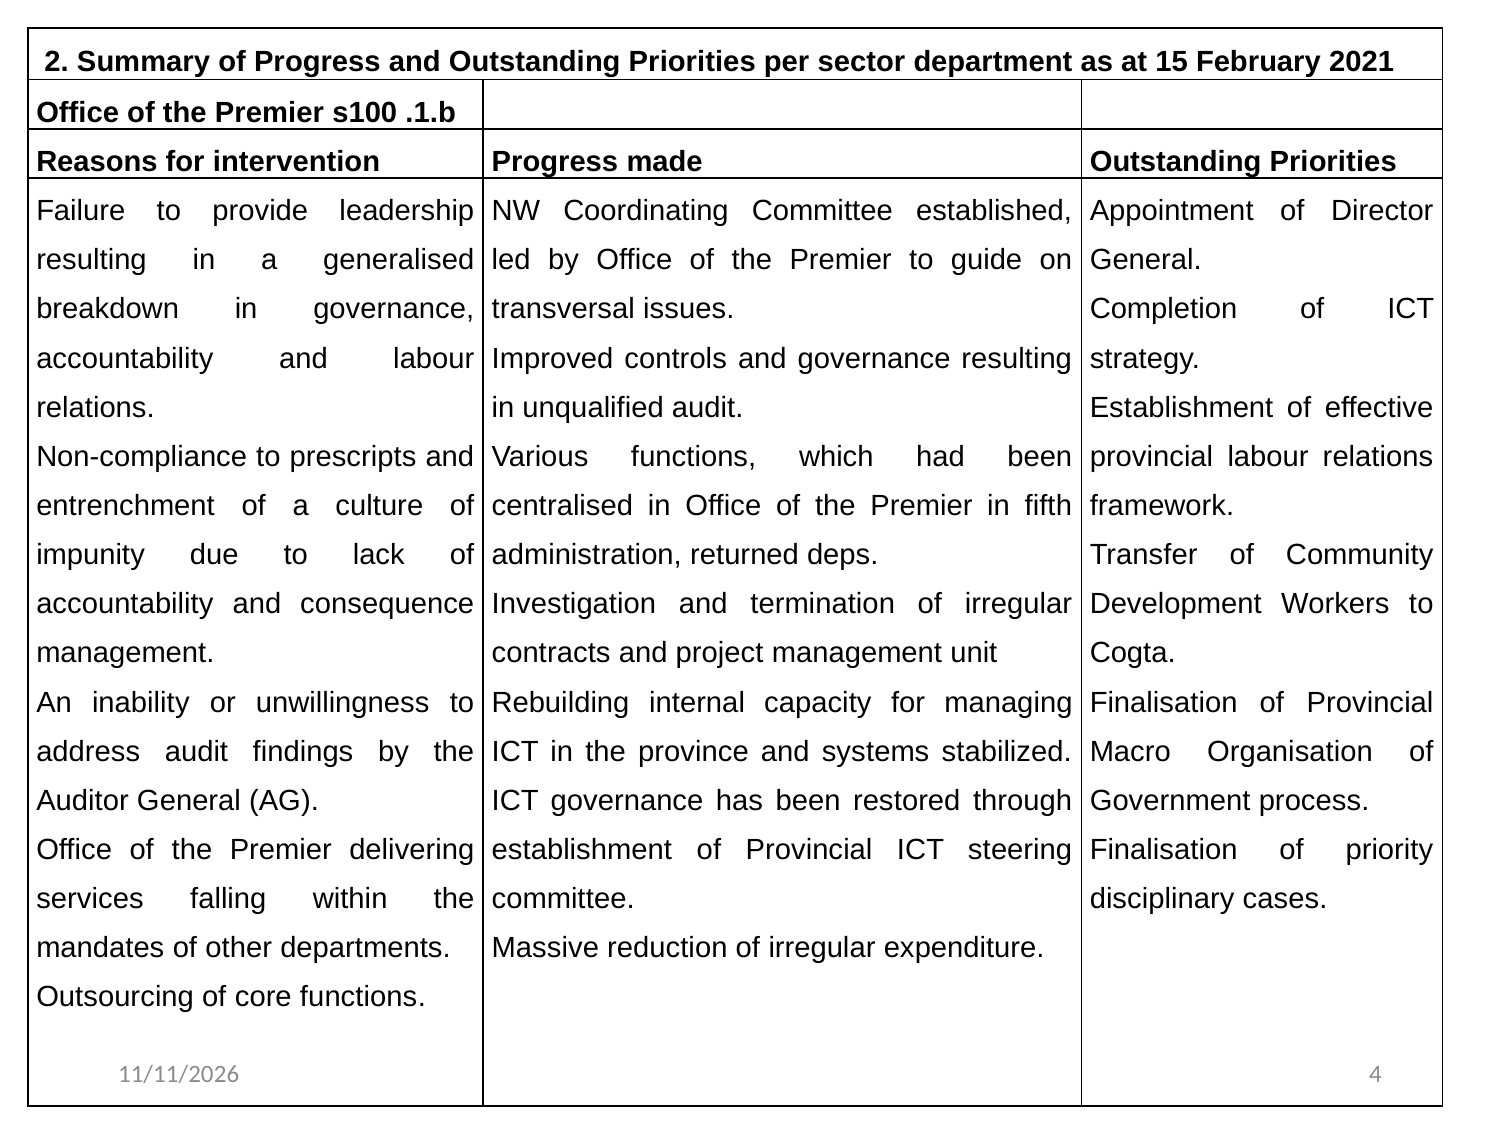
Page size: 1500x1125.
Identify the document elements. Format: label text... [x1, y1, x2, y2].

table_header 2. Summary of Progress and Outstanding Priorities per sector department as at 15 February 2021 [29, 29, 1442, 79]
table_cell Reasons for intervention [29, 130, 482, 177]
slide_number 4 [1059, 1042, 1397, 1103]
table_cell Failure to provide leadership resulting in a generalised breakdown in governance, accountability and labour relations. Non-compliance to prescripts and entrenchment of a culture of impunity due to lack of accountability and consequence management. An inability or unwillingness to address audit findings by the Auditor General (AG). Office of the Premier delivering services falling within the mandates of other departments. Outsourcing of core functions. [29, 179, 482, 1105]
table_cell [1082, 80, 1442, 128]
table_cell [484, 80, 1081, 128]
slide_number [103, 1042, 441, 1103]
table_cell NW Coordinating Committee established, led by Office of the Premier to guide on transversal issues. Improved controls and governance resulting in unqualified audit. Various functions, which had been centralised in Office of the Premier in fifth administration, returned deps. Investigation and termination of irregular contracts and project management unit Rebuilding internal capacity for managing ICT in the province and systems stabilized. ICT governance has been restored through establishment of Provincial ICT steering committee. Massive reduction of irregular expenditure. [484, 179, 1081, 1105]
table_cell Office of the Premier s100 .1.b [29, 80, 482, 128]
table_cell Appointment of Director General. Completion of ICT strategy. Establishment of effective provincial labour relations framework. Transfer of Community Development Workers to Cogta. Finalisation of Provincial Macro Organisation of Government process. Finalisation of priority disciplinary cases. [1082, 179, 1442, 1105]
table_cell Outstanding Priorities [1082, 130, 1442, 177]
table_cell Progress made [484, 130, 1081, 177]
